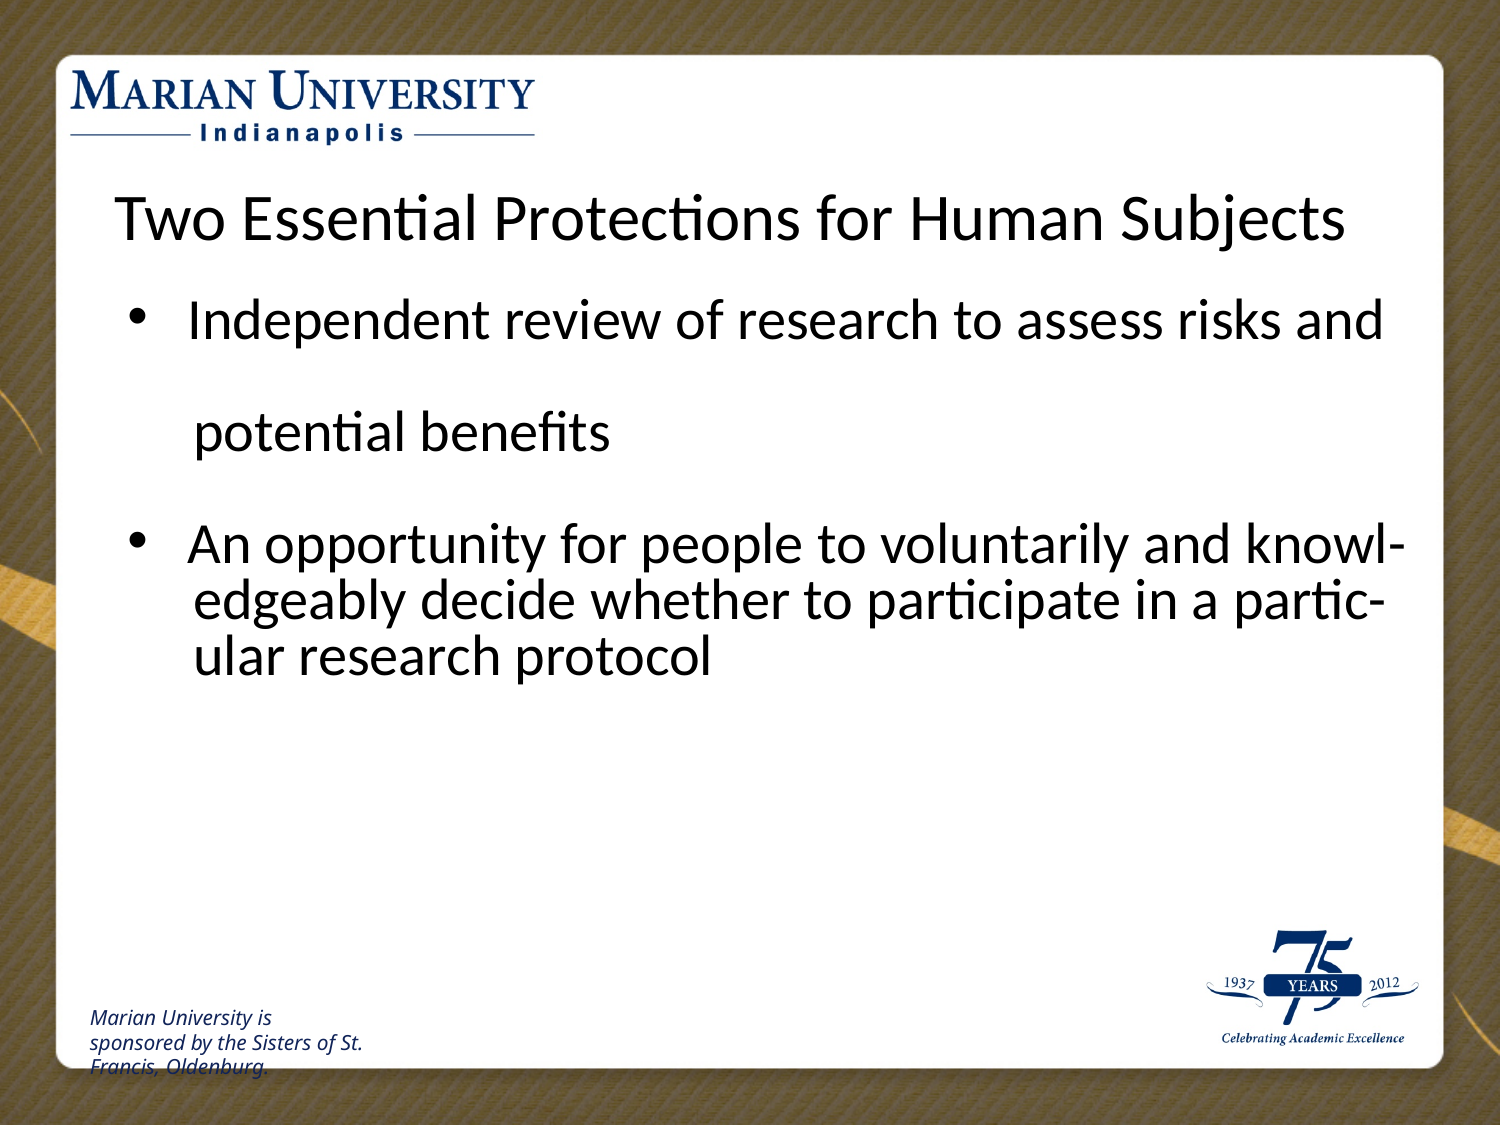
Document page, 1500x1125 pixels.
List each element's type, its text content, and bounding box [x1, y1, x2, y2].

text_box Two Essential Protections for Human Subjects [99, 166, 1413, 262]
text_box Independent review of research to assess risks and potential benefits An opportunity for people to voluntarily and knowl- edgeably decide whether to participate in a partic- ular research protocol [112, 287, 1425, 695]
picture [0, 0, 1500, 1125]
